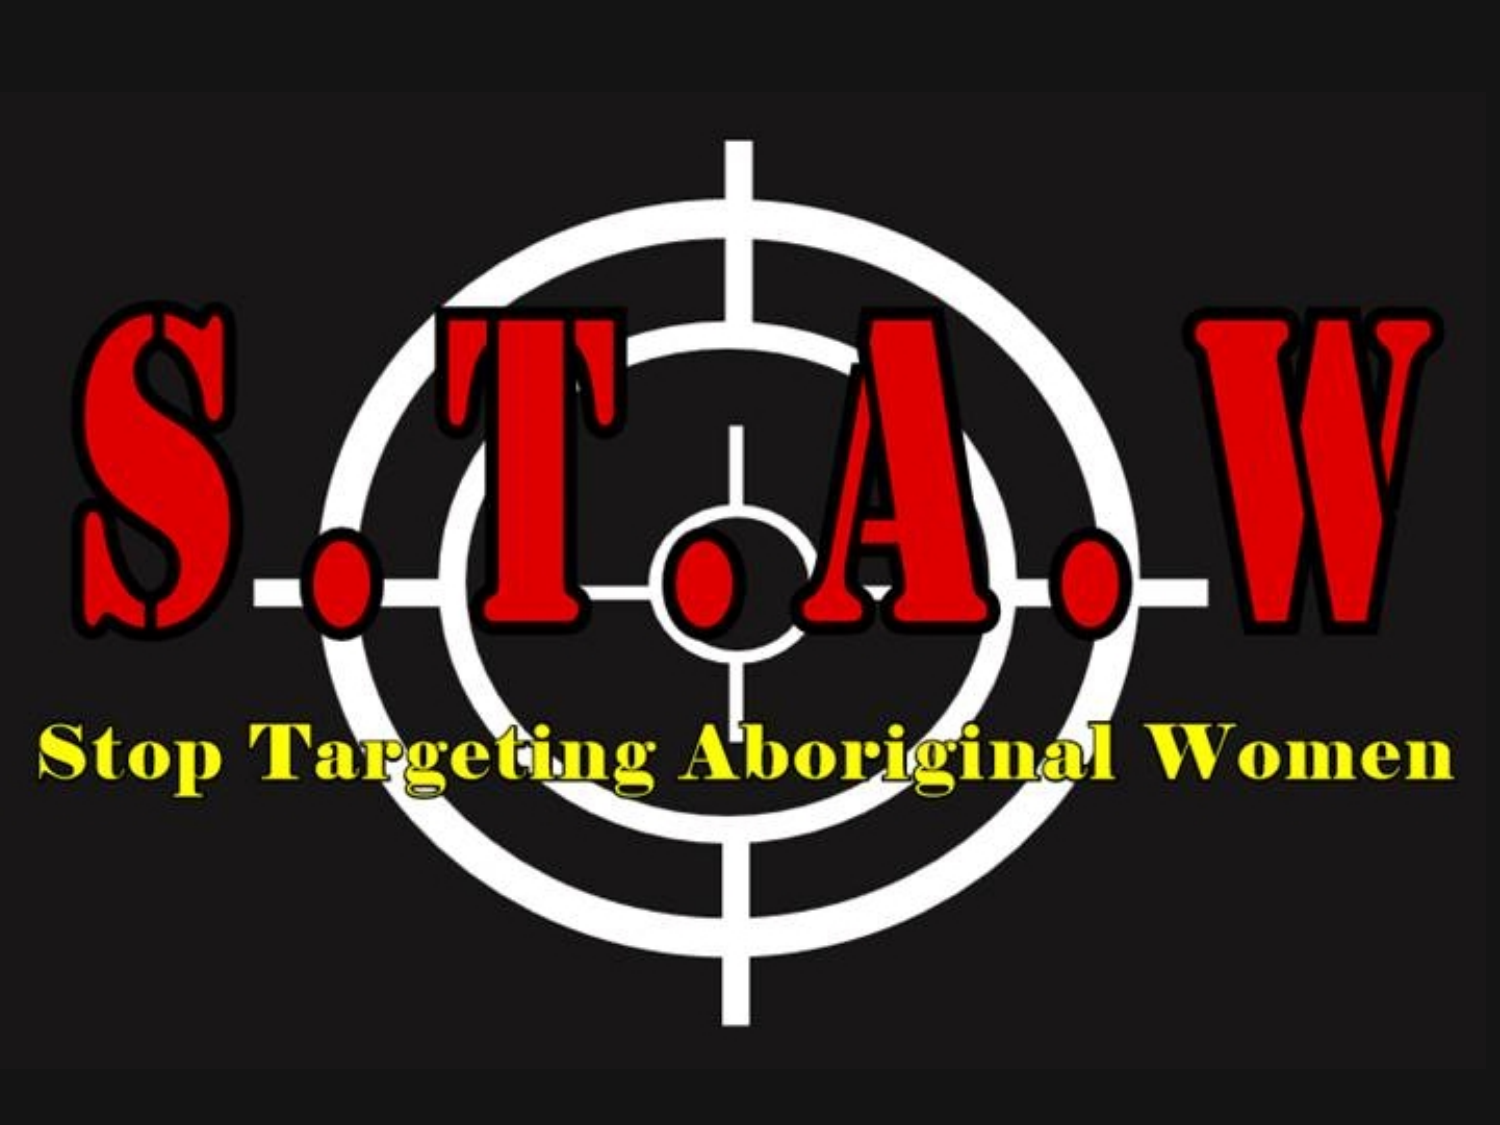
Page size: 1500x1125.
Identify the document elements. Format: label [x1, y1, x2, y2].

picture [0, 92, 1487, 1070]
